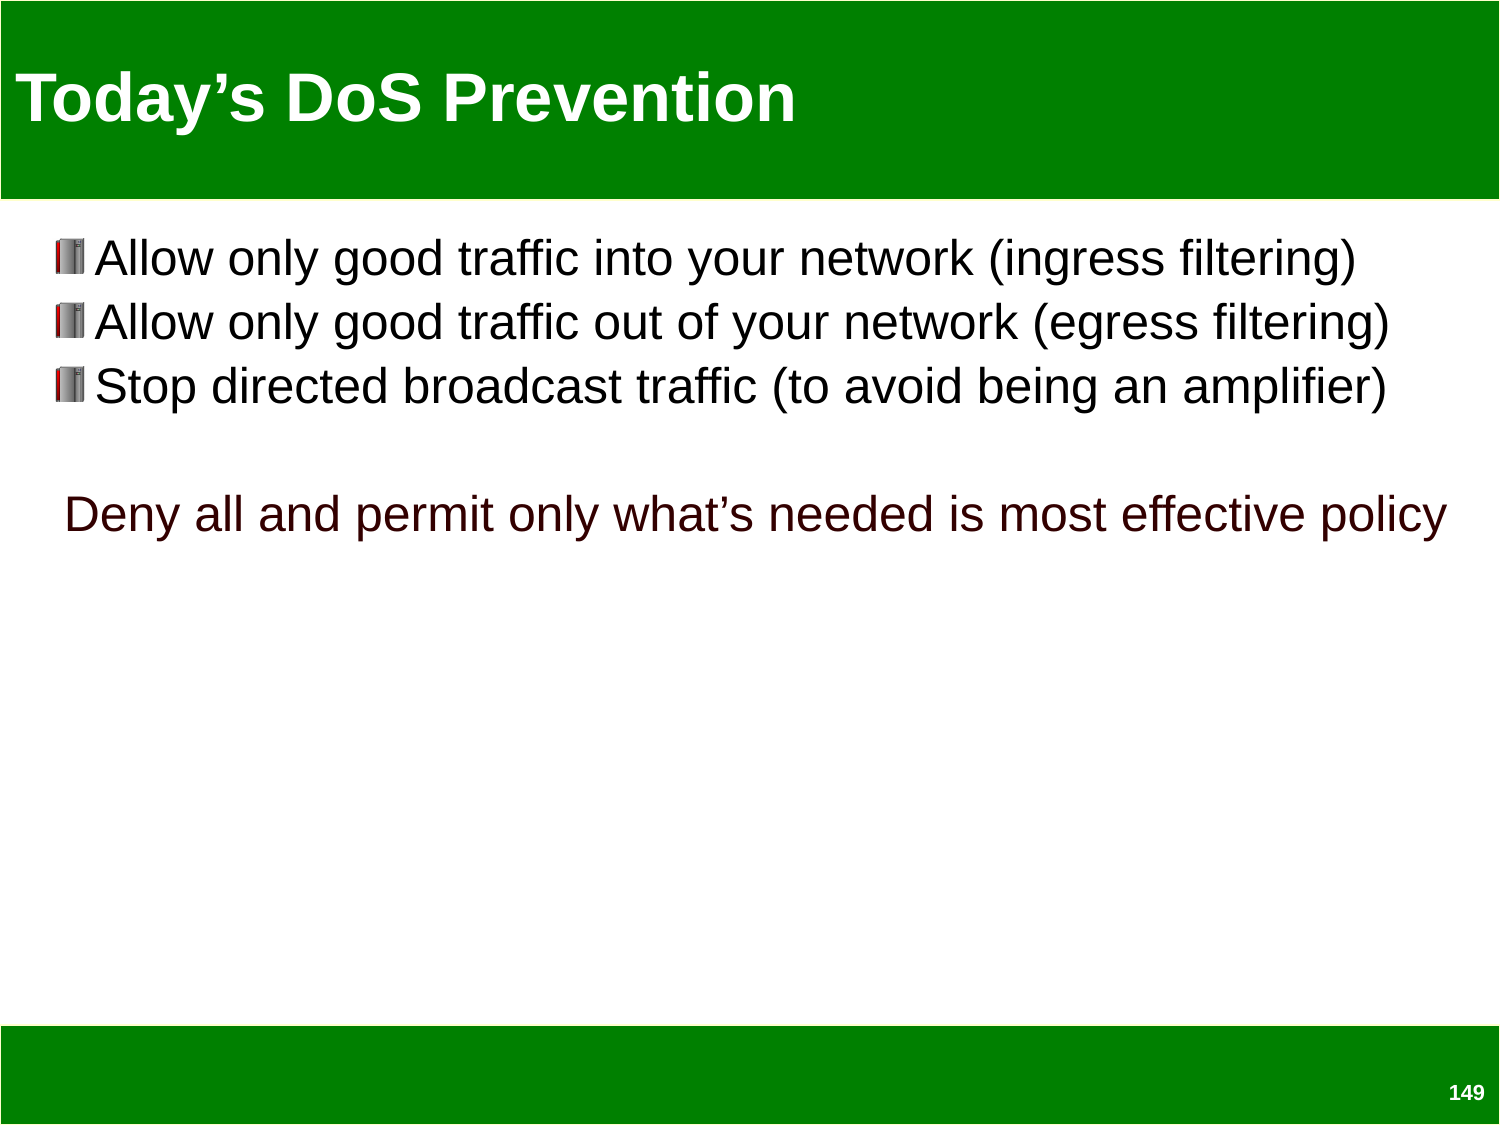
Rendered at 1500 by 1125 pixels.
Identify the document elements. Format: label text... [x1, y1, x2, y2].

picture [52, 238, 88, 274]
list Allow only good traffic into your network (ingress filtering) Allow only good traffic out of your network (egress filtering) Stop directed broadcast traffic (to avoid being an amplifier) Deny all and permit only what’s needed is most effective policy [37, 224, 1475, 1013]
picture [52, 366, 88, 402]
slide_number 149 [1125, 1025, 1500, 1113]
picture [52, 302, 88, 338]
title Today’s DoS Prevention [0, 0, 1500, 188]
